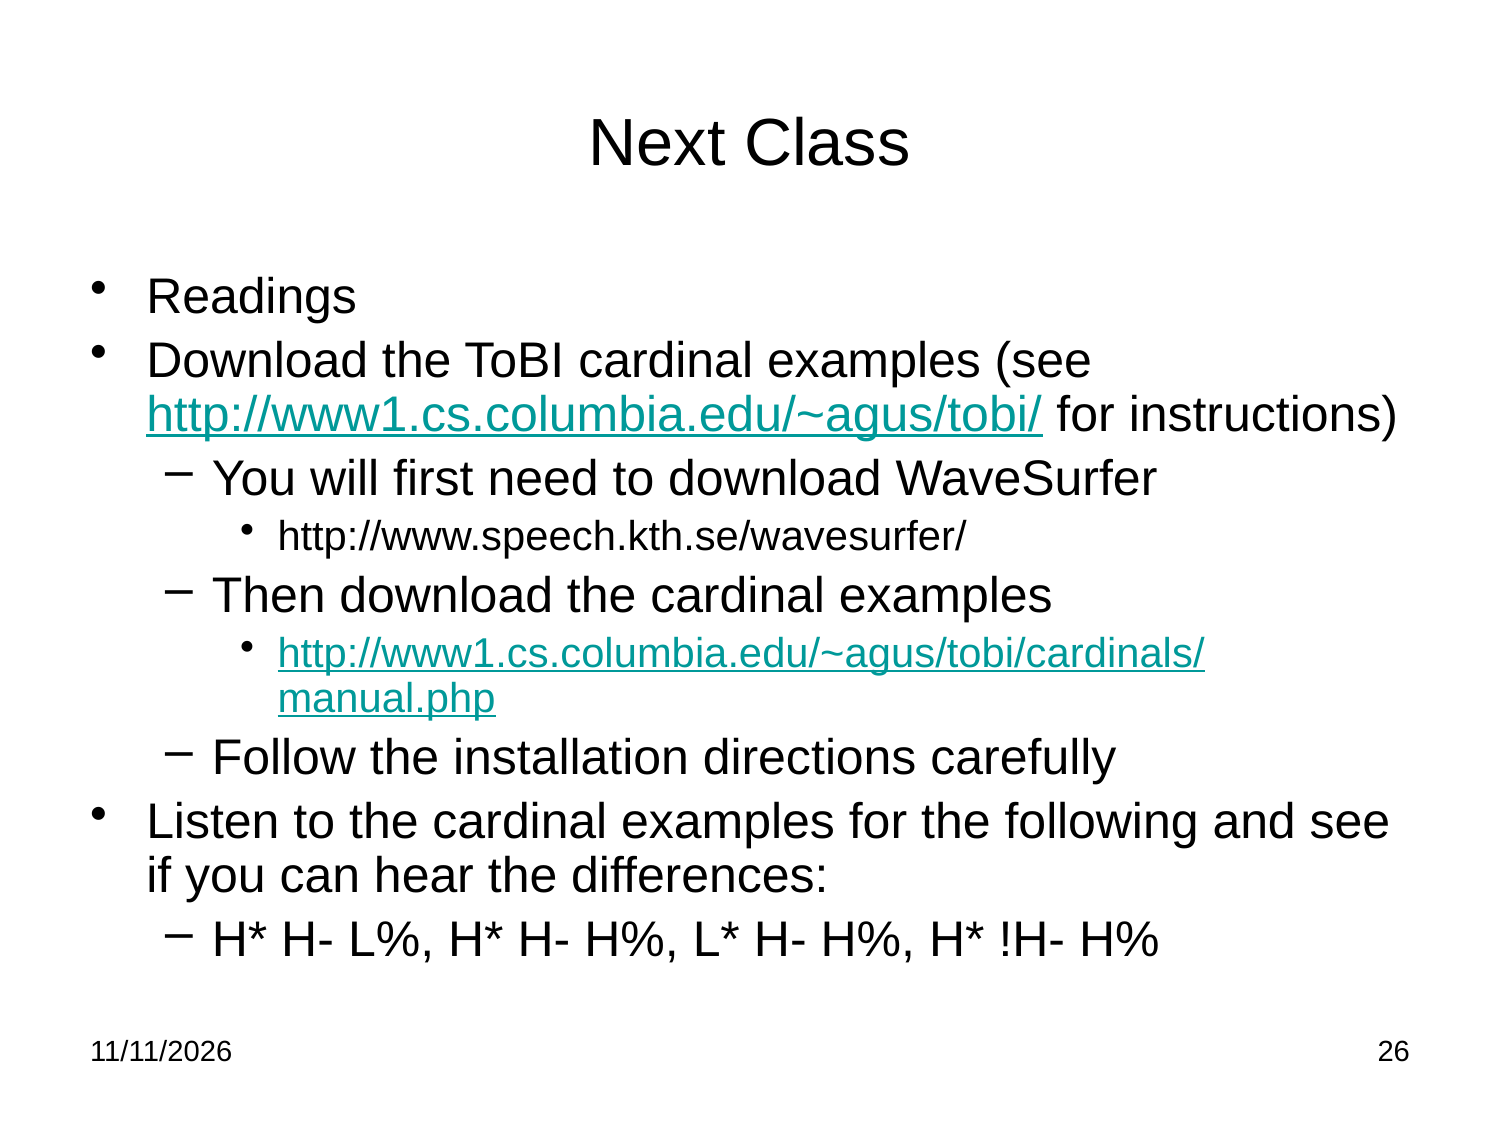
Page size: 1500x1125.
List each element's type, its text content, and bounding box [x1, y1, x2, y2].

title Next Class [75, 45, 1425, 233]
list Readings Download the ToBI cardinal examples (see http://www1.cs.columbia.edu/~agus/tobi/ for instructions) You will first need to download WaveSurfer http://www.speech.kth.se/wavesurfer/ Then download the cardinal examples http://www1.cs.columbia.edu/~agus/tobi/cardinals/manual.php Follow the installation directions carefully Listen to the cardinal examples for the following and see if you can hear the differences: H* H- L%, H* H- H%, L* H- H%, H* !H- H% [75, 262, 1425, 1005]
slide_number 26 [1074, 1024, 1425, 1103]
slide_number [75, 1024, 425, 1103]
